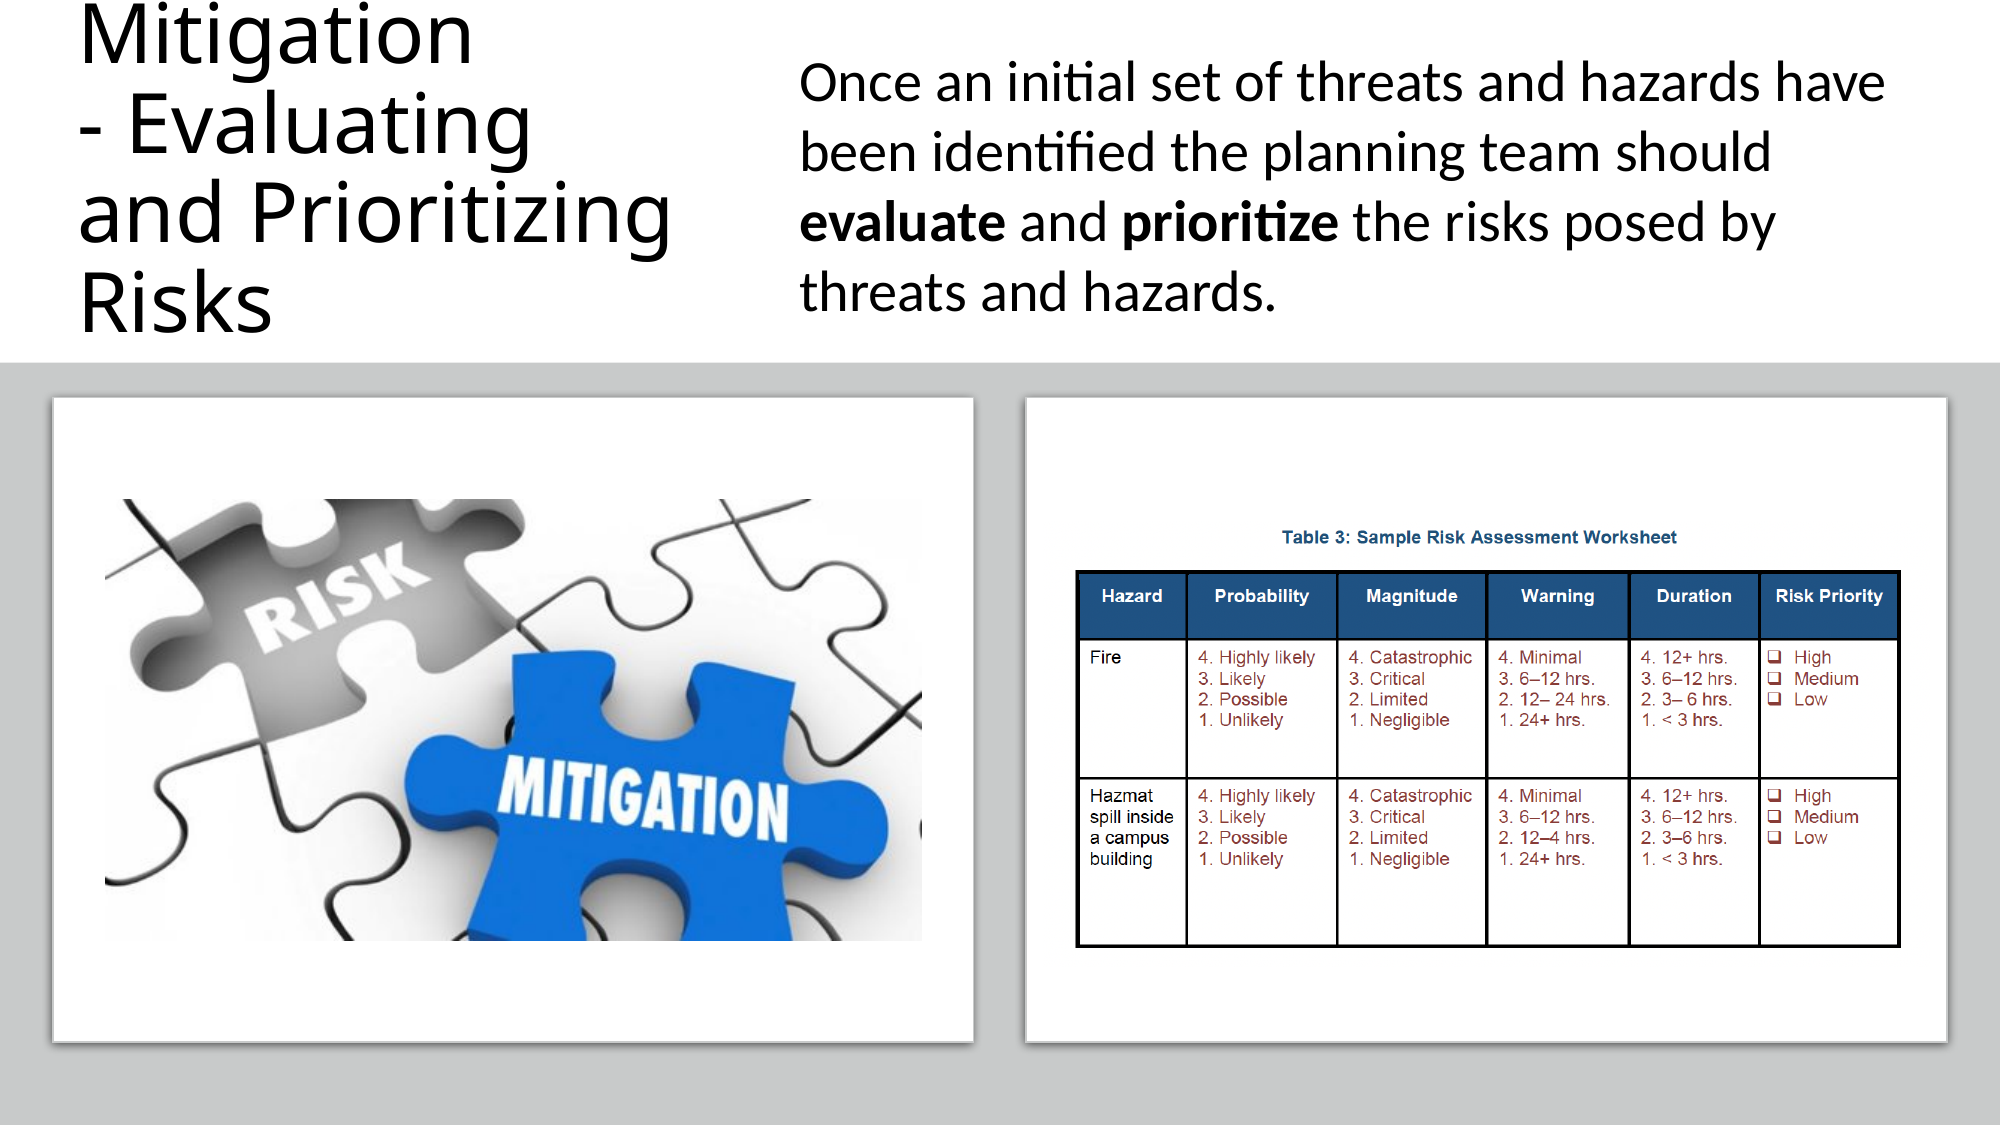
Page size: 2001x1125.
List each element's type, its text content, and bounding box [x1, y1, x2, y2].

text_box Once an initial set of threats and hazards have been identified the planning team should evaluate and prioritize the risks posed by threats and hazards. [784, 133, 1931, 362]
text_box [52, 396, 975, 1043]
text_box [0, 362, 2000, 1125]
text_box [1025, 396, 1948, 1043]
title Mitigation - Evaluating and Prioritizing Risks [62, 79, 803, 344]
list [105, 499, 922, 941]
picture [1043, 521, 1930, 967]
